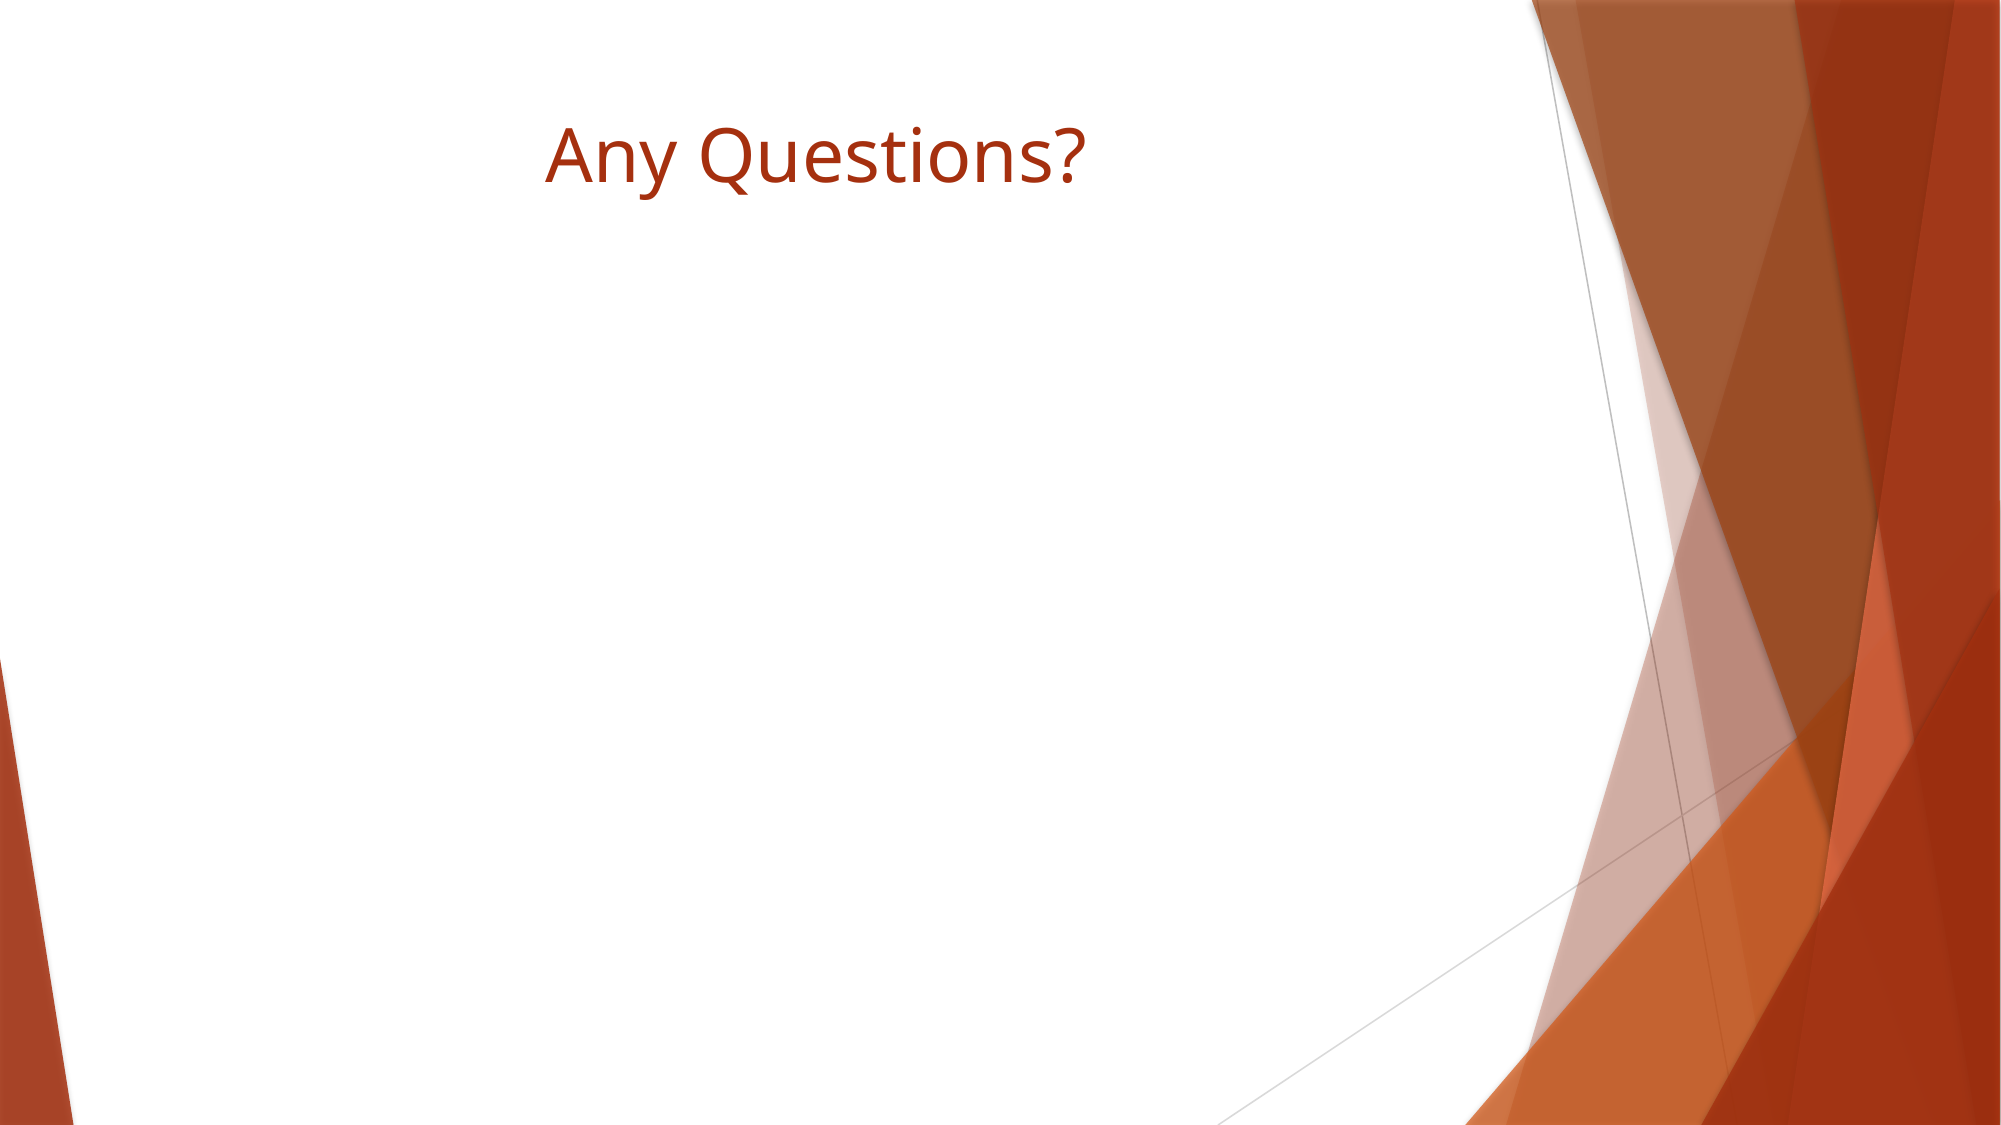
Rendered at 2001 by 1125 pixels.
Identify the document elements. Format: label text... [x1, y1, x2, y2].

title Any Questions? [111, 99, 1522, 317]
